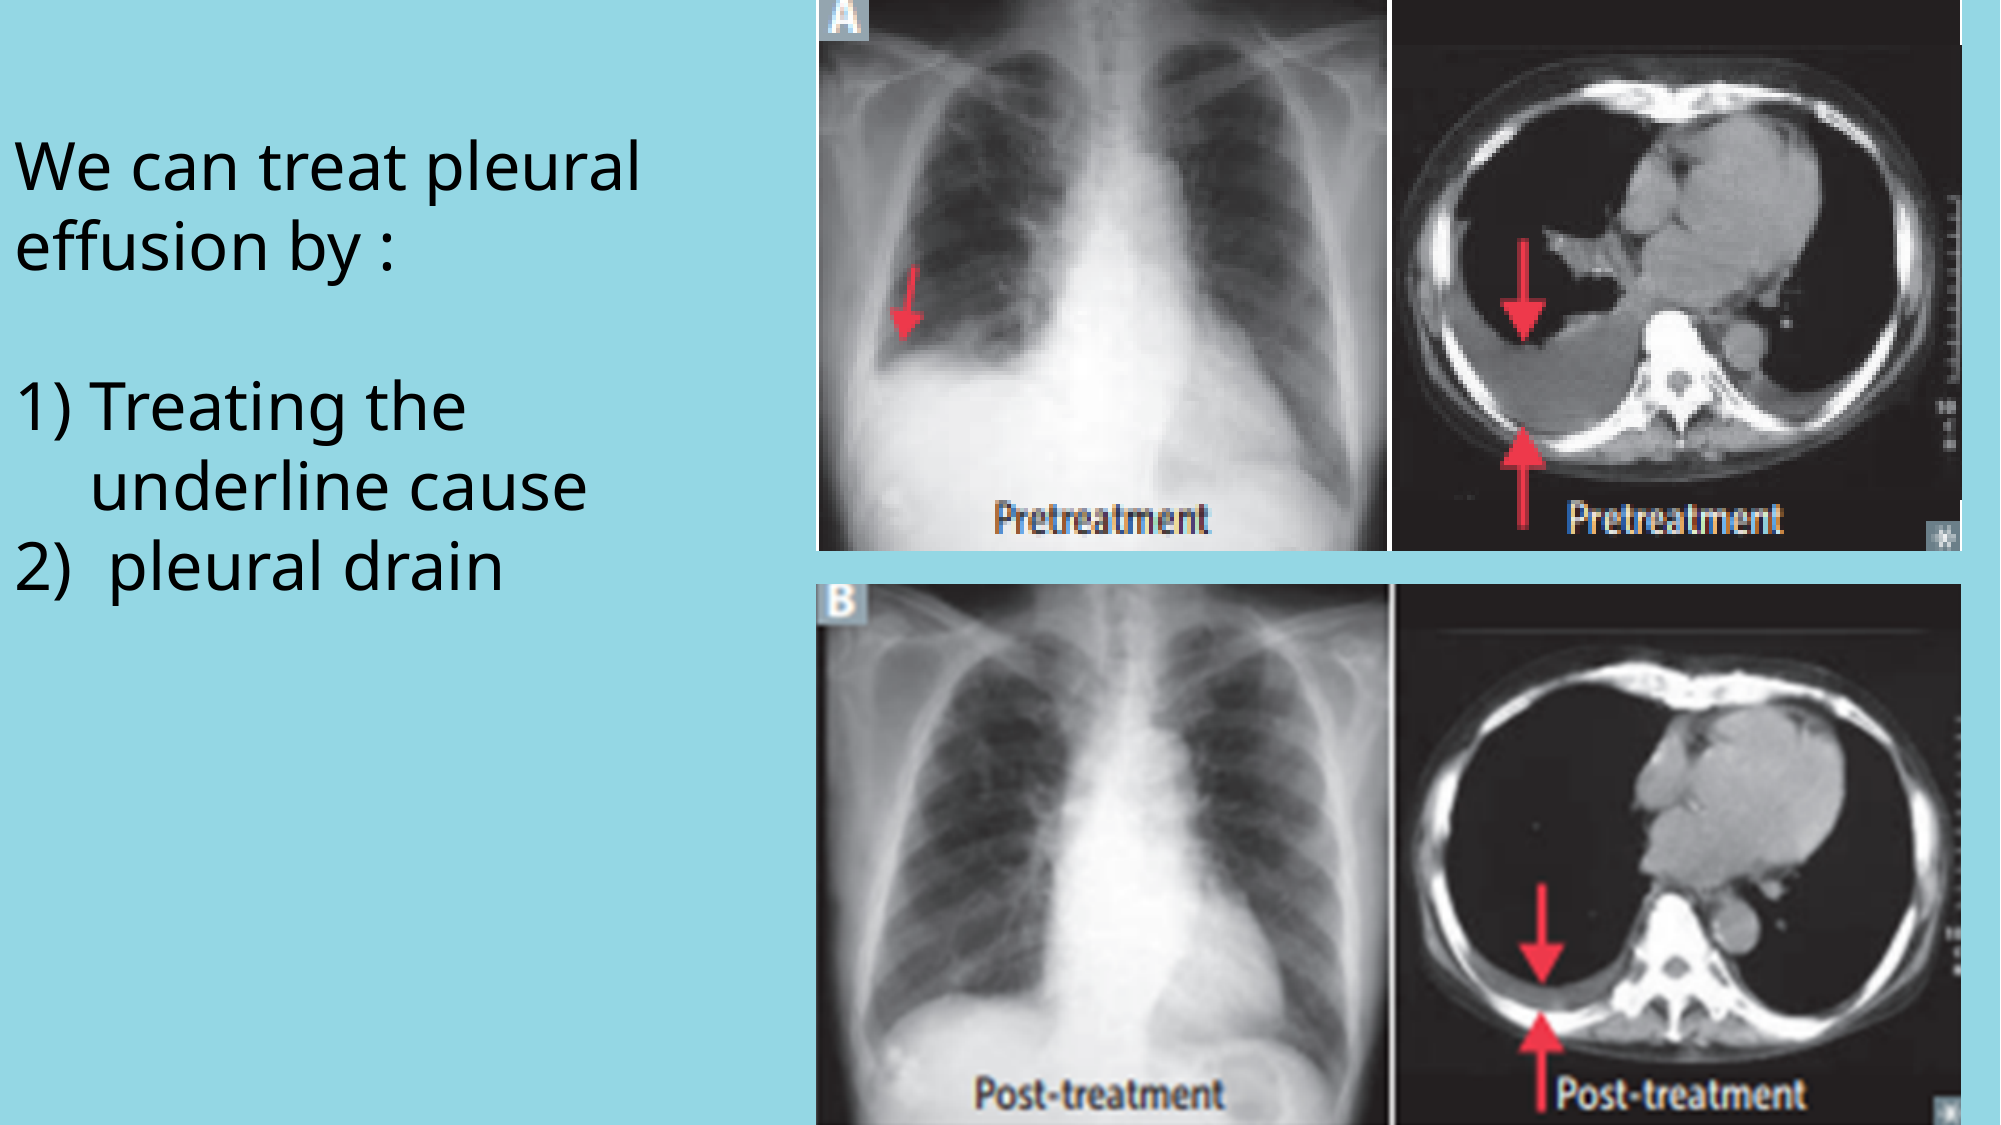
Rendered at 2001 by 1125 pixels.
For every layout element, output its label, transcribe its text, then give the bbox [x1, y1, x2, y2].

picture [816, 584, 1962, 1125]
text_box We can treat pleural effusion by : Treating the underline cause pleural drain [0, 116, 780, 611]
picture [816, 0, 1962, 551]
